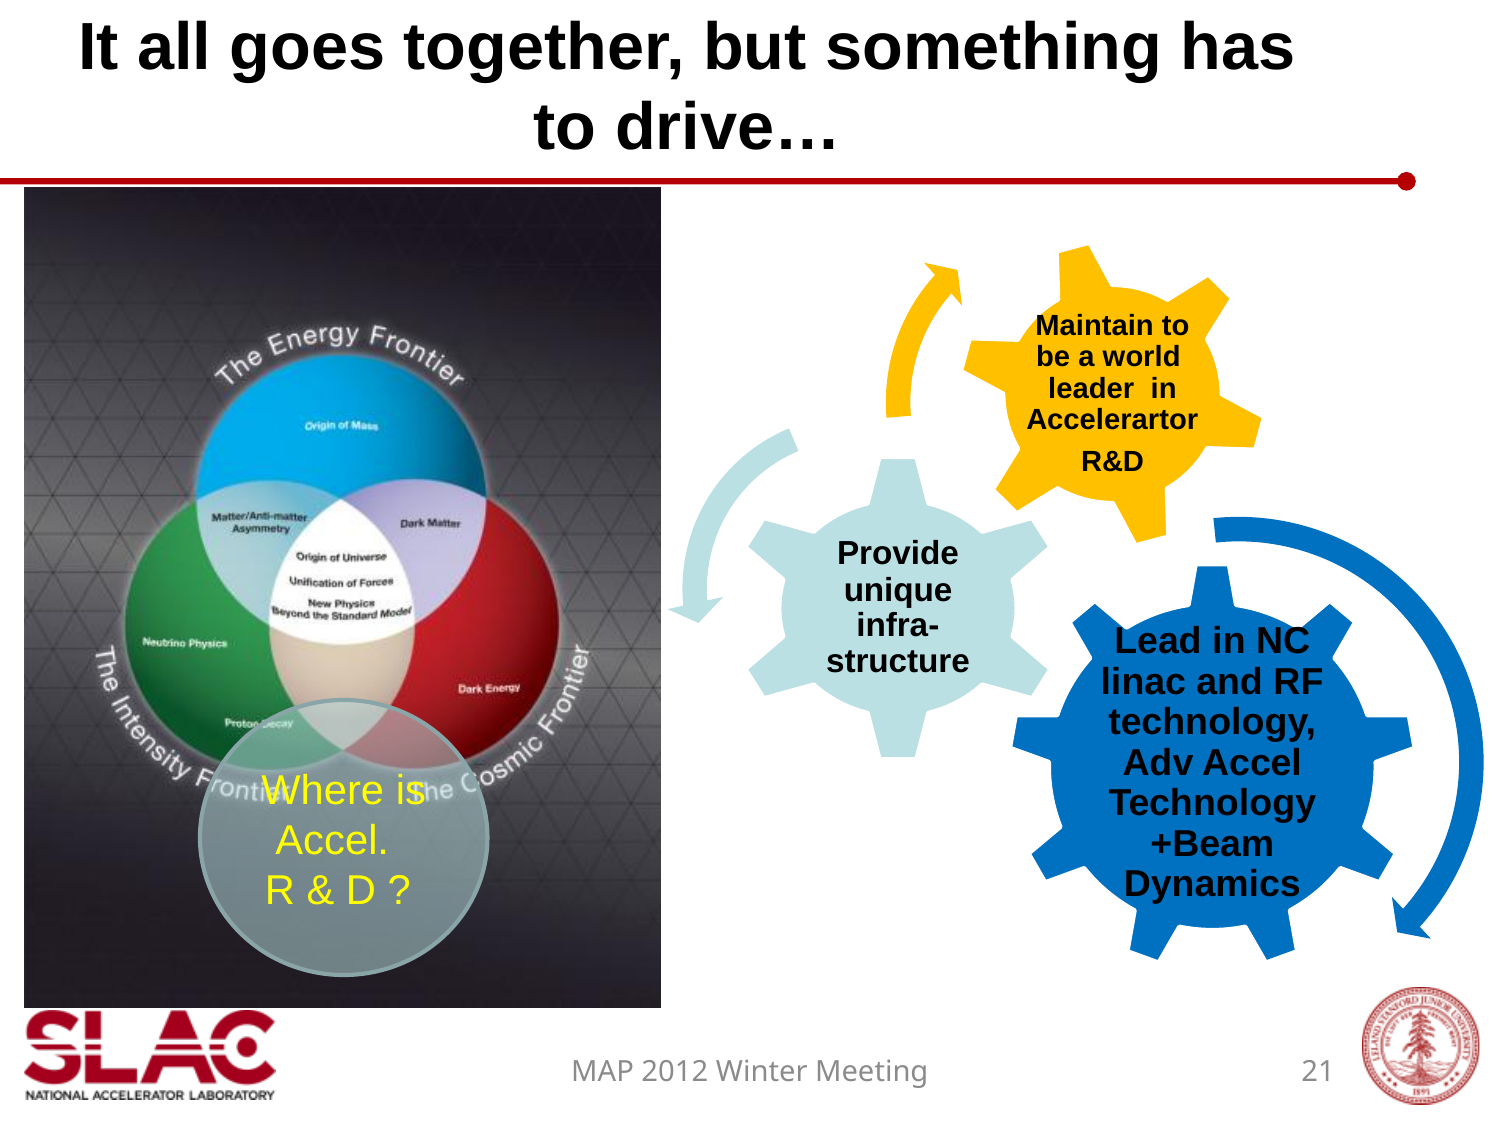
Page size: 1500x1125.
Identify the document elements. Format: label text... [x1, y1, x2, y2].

title It all goes together, but something has to drive… [49, 7, 1326, 158]
picture [24, 187, 662, 1009]
footer MAP 2012 Winter Meeting [450, 1042, 1050, 1103]
picture [24, 1010, 276, 1100]
text_box [1213, 516, 1484, 939]
picture [1362, 987, 1480, 1105]
text_box Maintain to be a world leader in Accelerartor R&D [958, 240, 1267, 548]
text_box [885, 262, 963, 418]
text_box Lead in NC linac and RF technology, Adv Accel Technology +Beam Dynamics [1007, 562, 1417, 965]
text_box [667, 428, 799, 623]
text_box Provide unique infra-structure [743, 454, 1053, 762]
slide_number 21 [1074, 1042, 1350, 1103]
